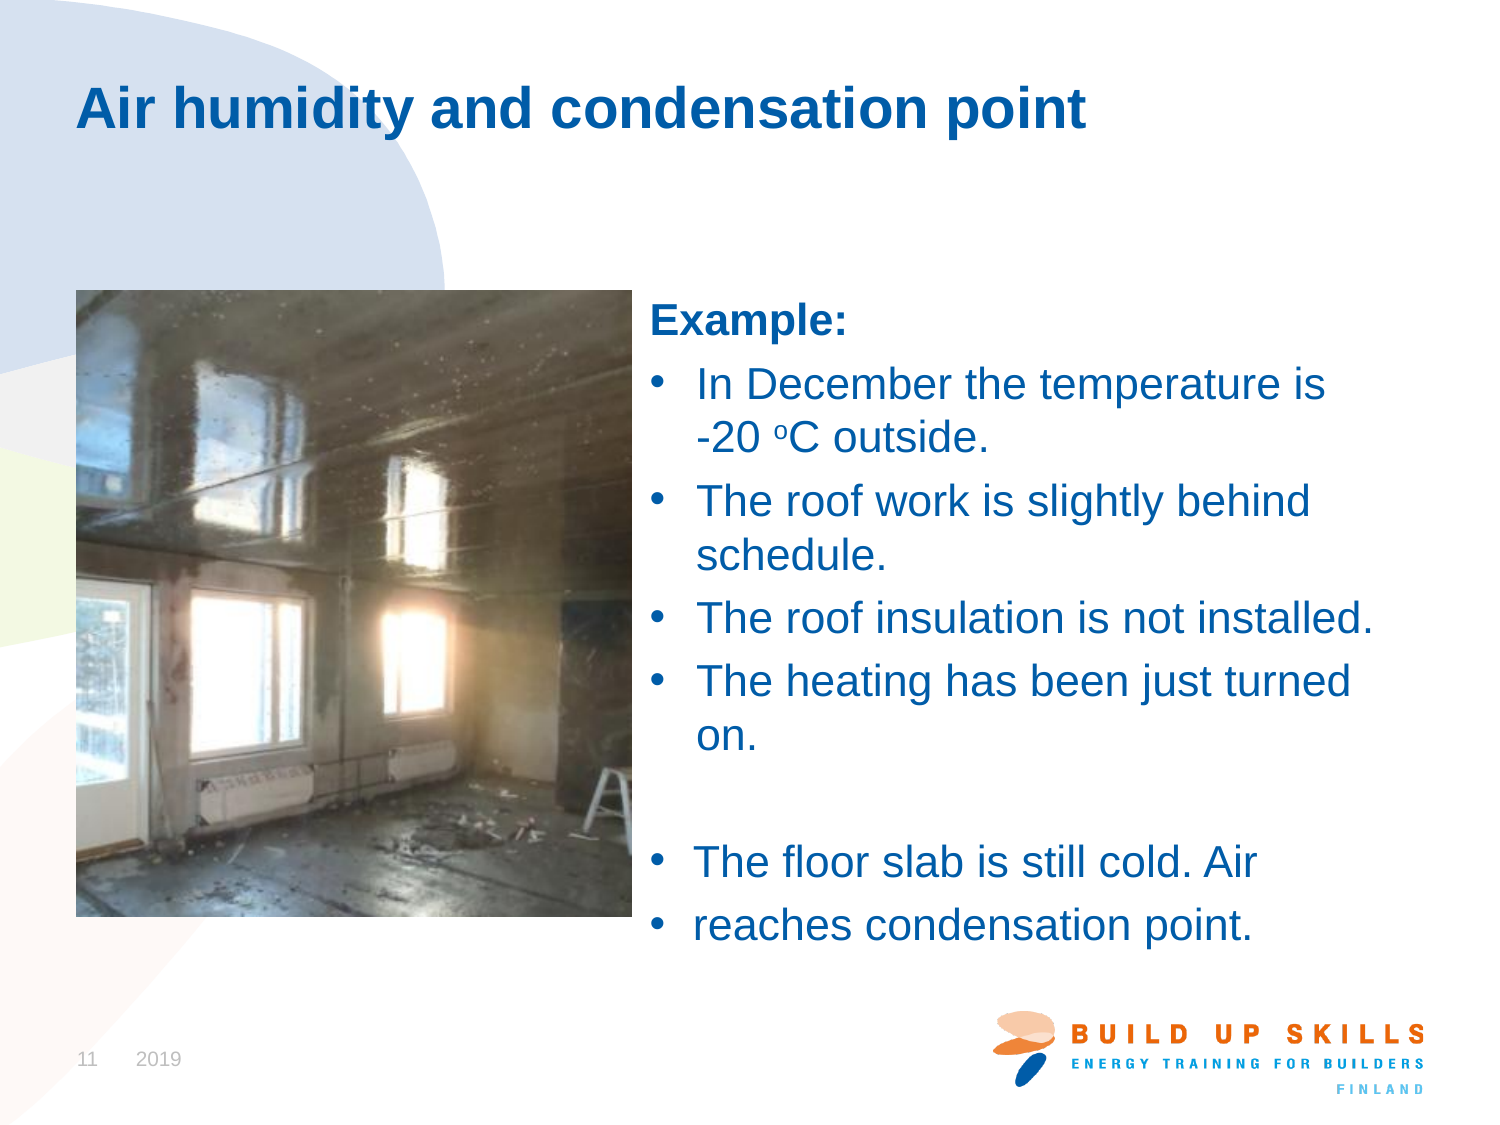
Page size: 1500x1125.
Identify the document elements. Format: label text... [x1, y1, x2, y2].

picture [76, 290, 632, 918]
slide_number 2019 [136, 1046, 278, 1070]
picture [993, 1011, 1424, 1094]
slide_number 11 [76, 1046, 136, 1070]
title Air humidity and condensation point [75, 78, 1425, 268]
list Example: In December the temperature is -20 oC outside. The roof work is slightly behind schedule. The roof insulation is not installed. The heating has been just turned on. The floor slab is still cold. Air reaches condensation point. [649, 290, 1425, 953]
